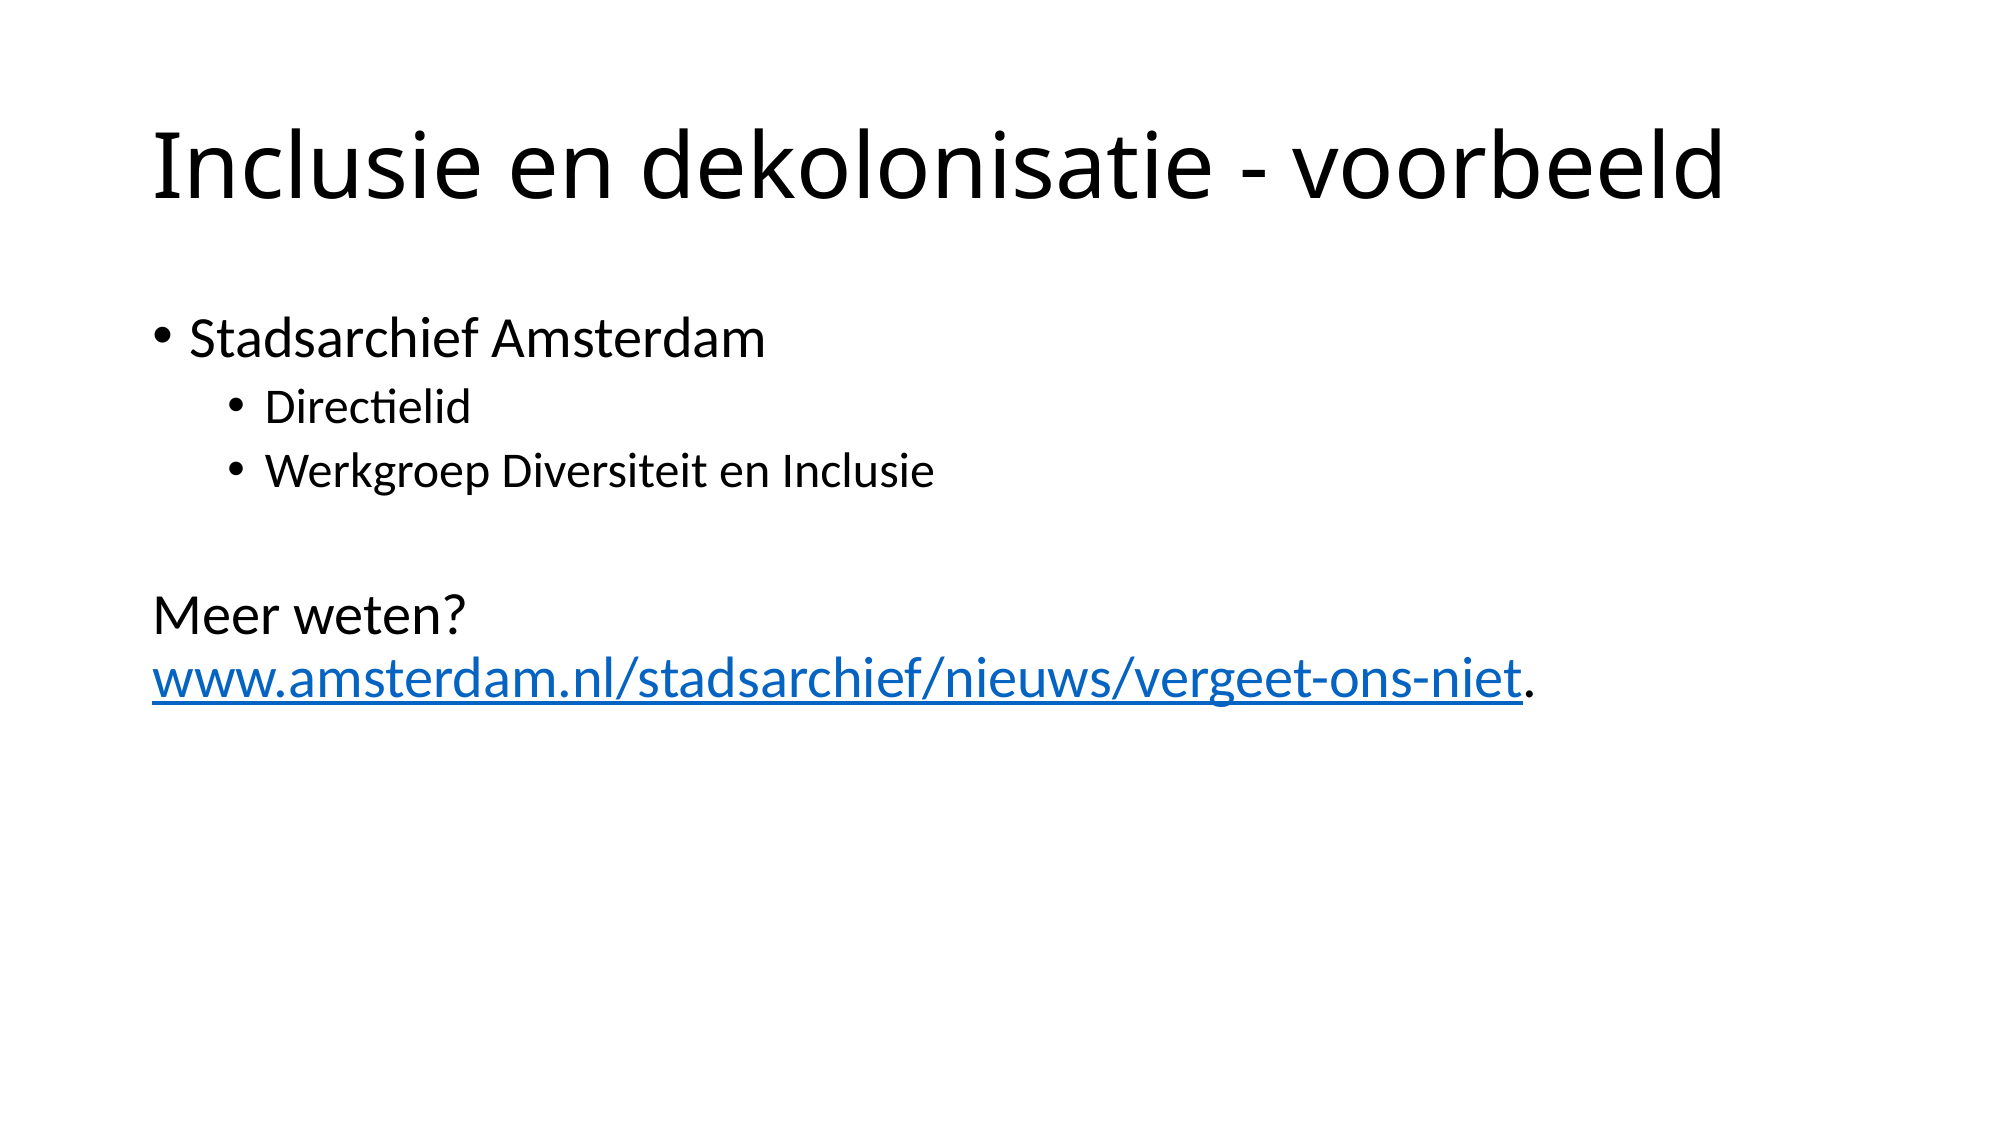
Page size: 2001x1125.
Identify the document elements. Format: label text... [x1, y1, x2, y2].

list Stadsarchief Amsterdam Directielid Werkgroep Diversiteit en Inclusie Meer weten? www.amsterdam.nl/stadsarchief/nieuws/vergeet-ons-niet. [137, 299, 1863, 1014]
title Inclusie en dekolonisatie - voorbeeld [137, 59, 1863, 278]
